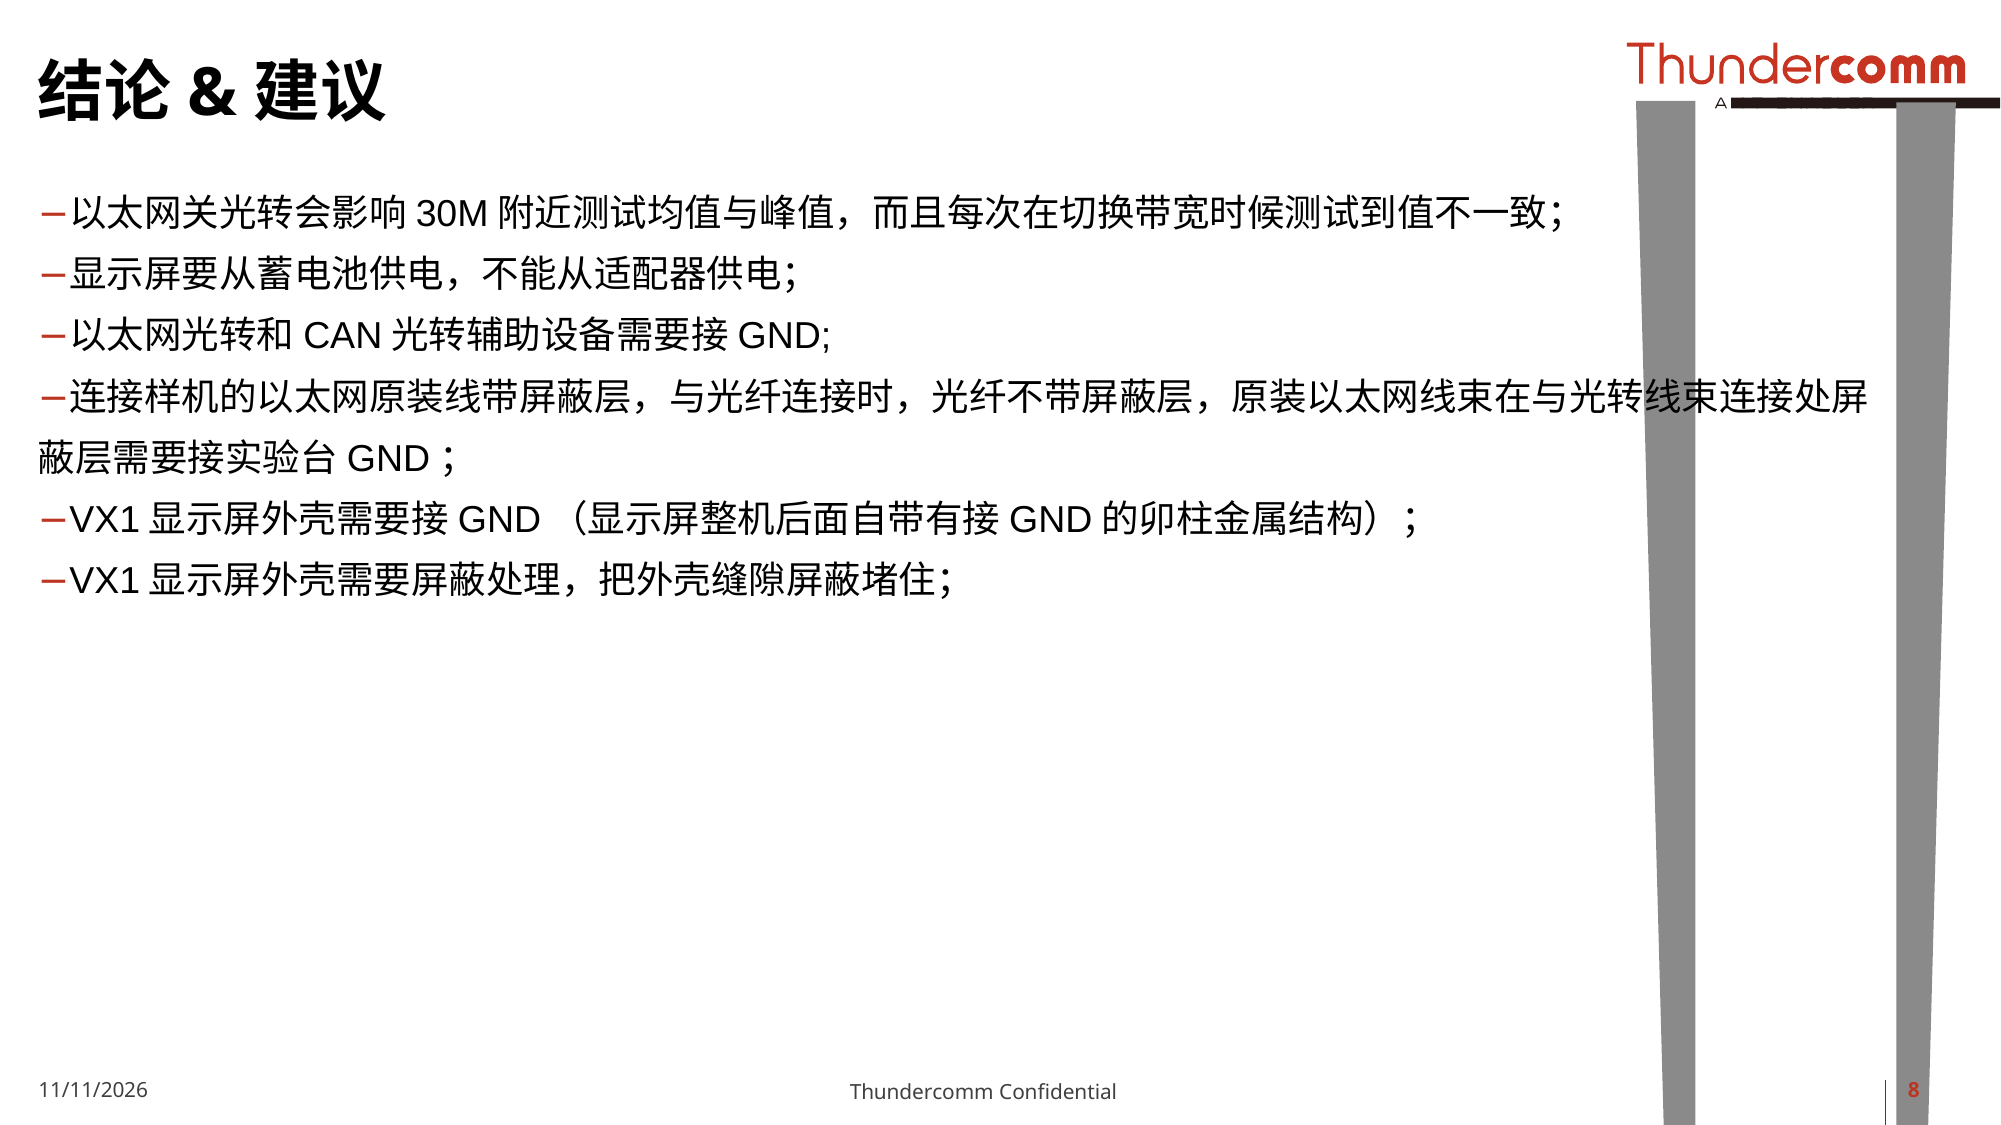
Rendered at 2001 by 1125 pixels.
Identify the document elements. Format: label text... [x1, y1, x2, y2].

slide_number 8 [1892, 1061, 1962, 1122]
text_box [38, 966, 1567, 1097]
title 结论&建议 [22, 28, 1551, 105]
footer Thundercomm Confidential [743, 1097, 1224, 1104]
list 以太网关光转会影响30M附近测试均值与峰值，而且每次在切换带宽时候测试到值不一致； 显示屏要从蓄电池供电，不能从适配器供电； 以太网光转和CAN光转辅助设备需要接GND; 连接样机的以太网原装线带屏蔽层，与光纤连接时，光纤不带屏蔽层，原装以太网线束在与光转线束连接处屏 蔽层需要接实验台GND； VX1显示屏外壳需要接GND（显示屏整机后面自带有接GND的卯柱金属结构）； VX1显示屏外壳需要屏蔽处理，把外壳缝隙屏蔽堵住； [22, 105, 1978, 911]
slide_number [38, 1097, 280, 1103]
